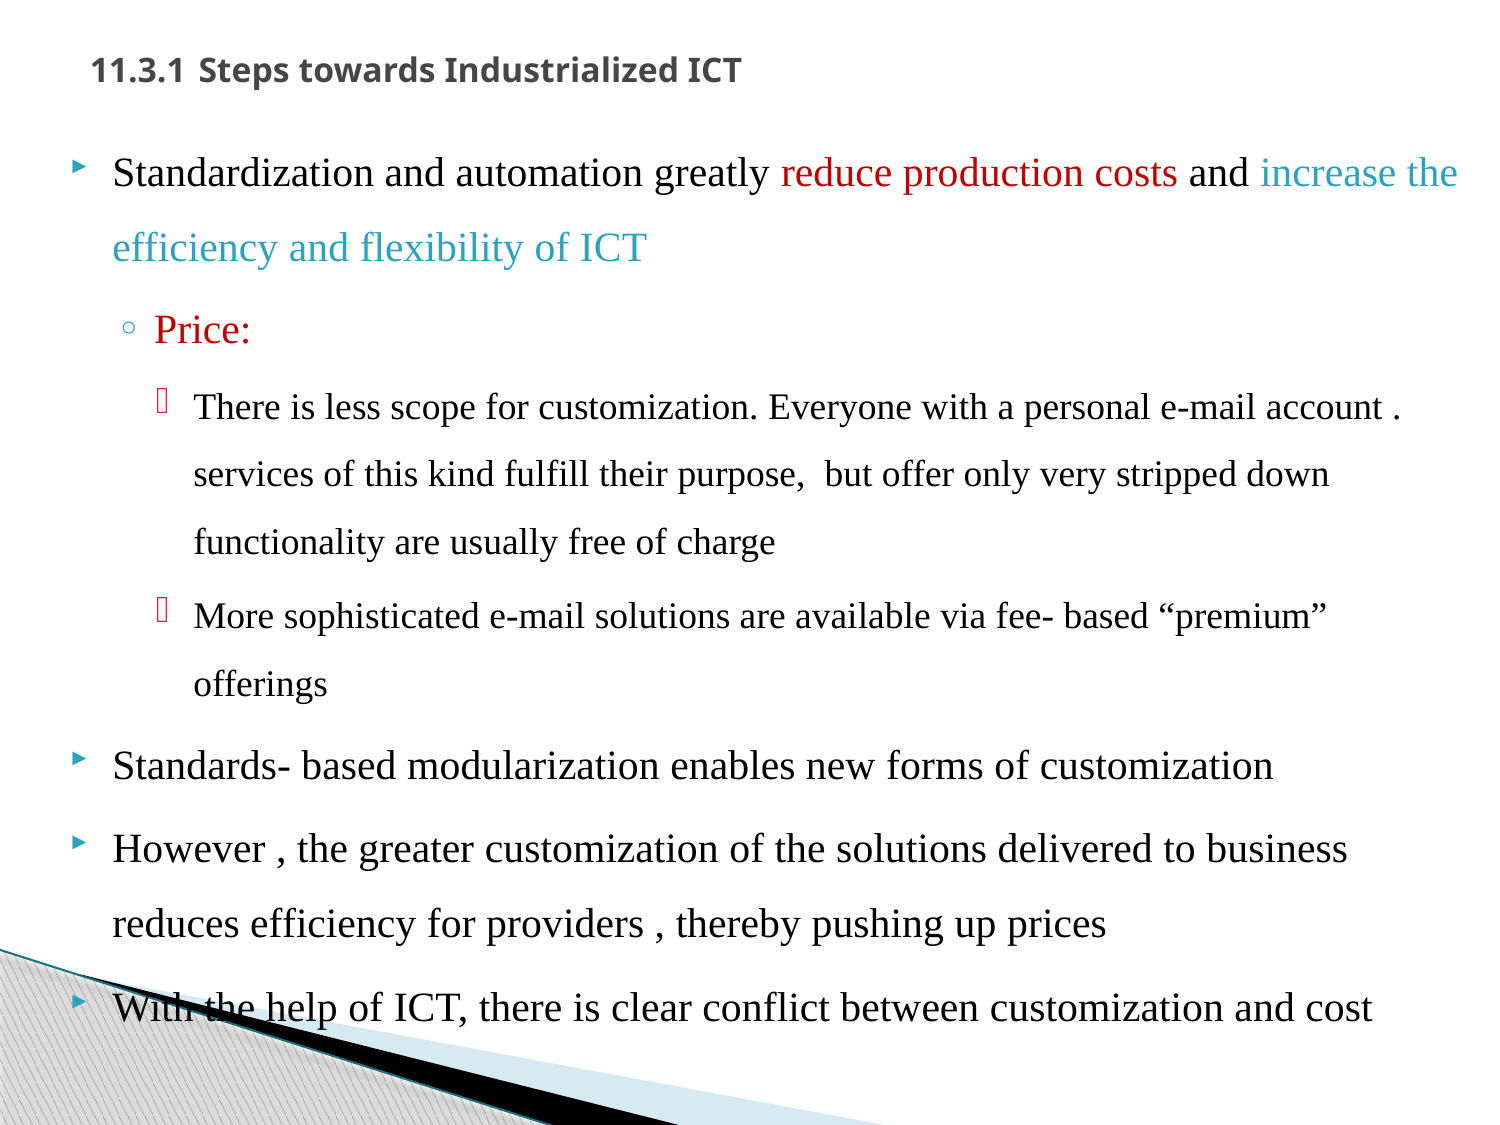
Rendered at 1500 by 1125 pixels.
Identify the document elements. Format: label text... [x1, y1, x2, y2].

title 11.3.1 Steps towards Industrialized ICT [75, 24, 1425, 100]
list Standardization and automation greatly reduce production costs and increase the efficiency and flexibility of ICT Price: There is less scope for customization. Everyone with a personal e-mail account . services of this kind fulfill their purpose, but offer only very stripped down functionality are usually free of charge More sophisticated e-mail solutions are available via fee- based “premium” offerings Standards- based modularization enables new forms of customization However , the greater customization of the solutions delivered to business reduces efficiency for providers , thereby pushing up prices With the help of ICT, there is clear conflict between customization and cost [37, 112, 1475, 1125]
